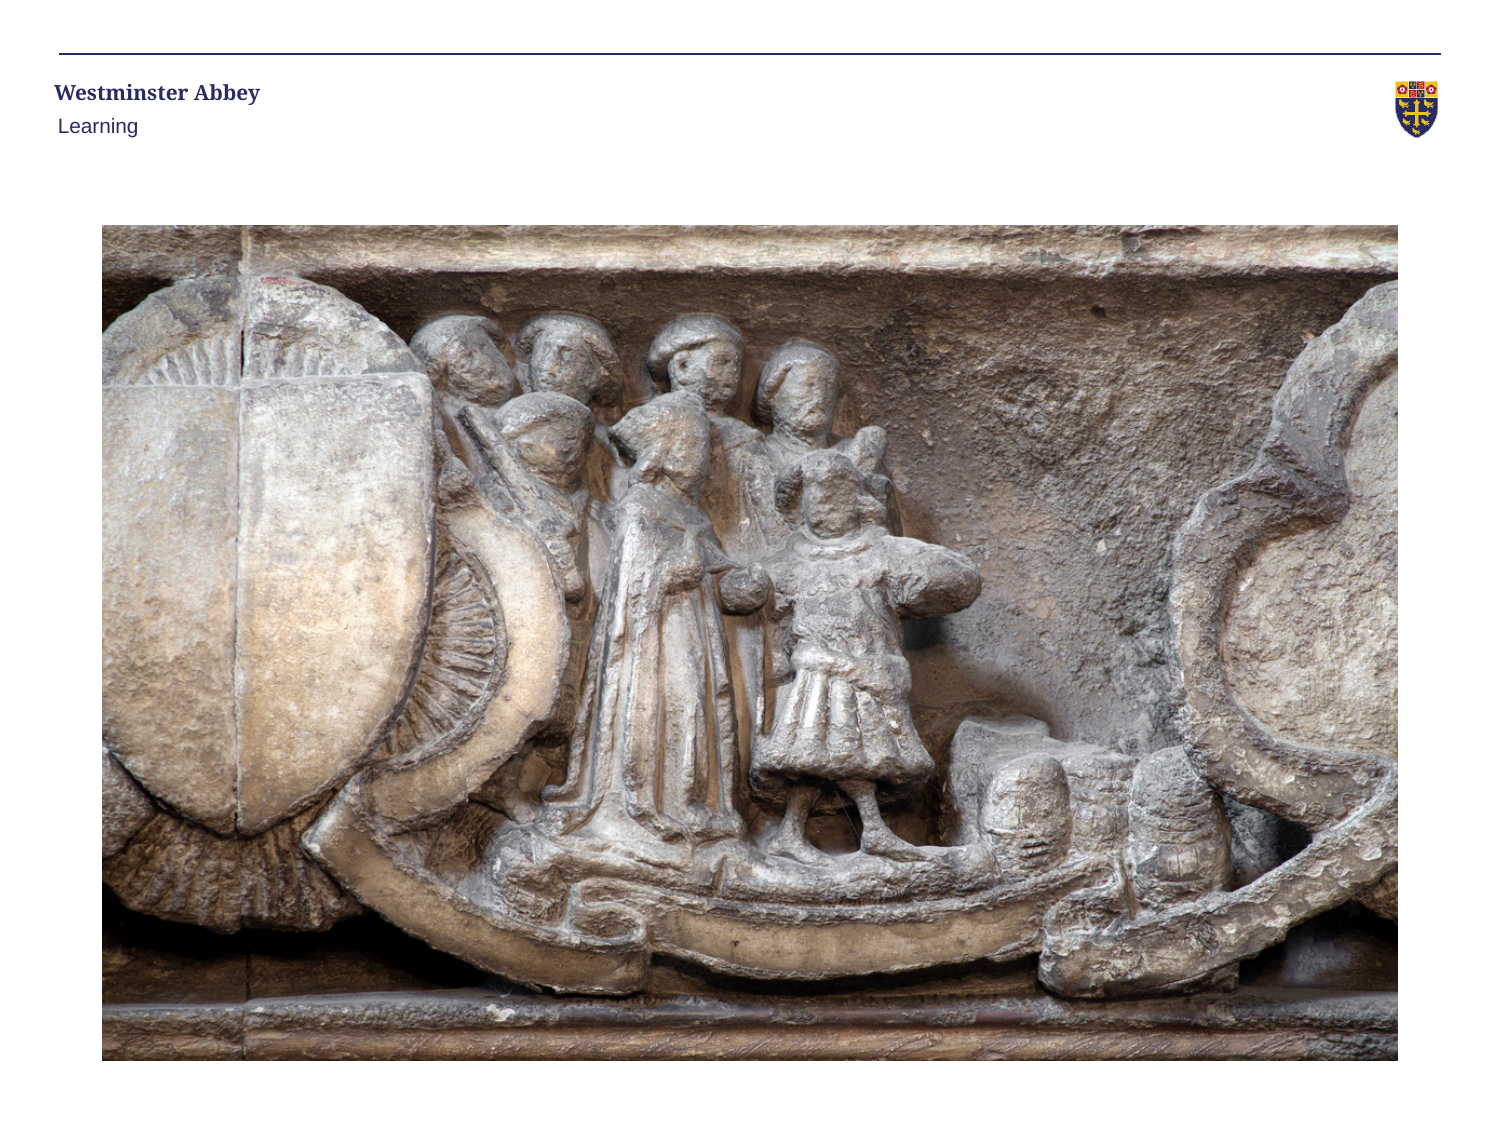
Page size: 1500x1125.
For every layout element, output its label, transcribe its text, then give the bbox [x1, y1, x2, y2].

picture [102, 225, 1398, 1062]
picture [1395, 81, 1438, 138]
text_box Learning [43, 105, 1036, 134]
